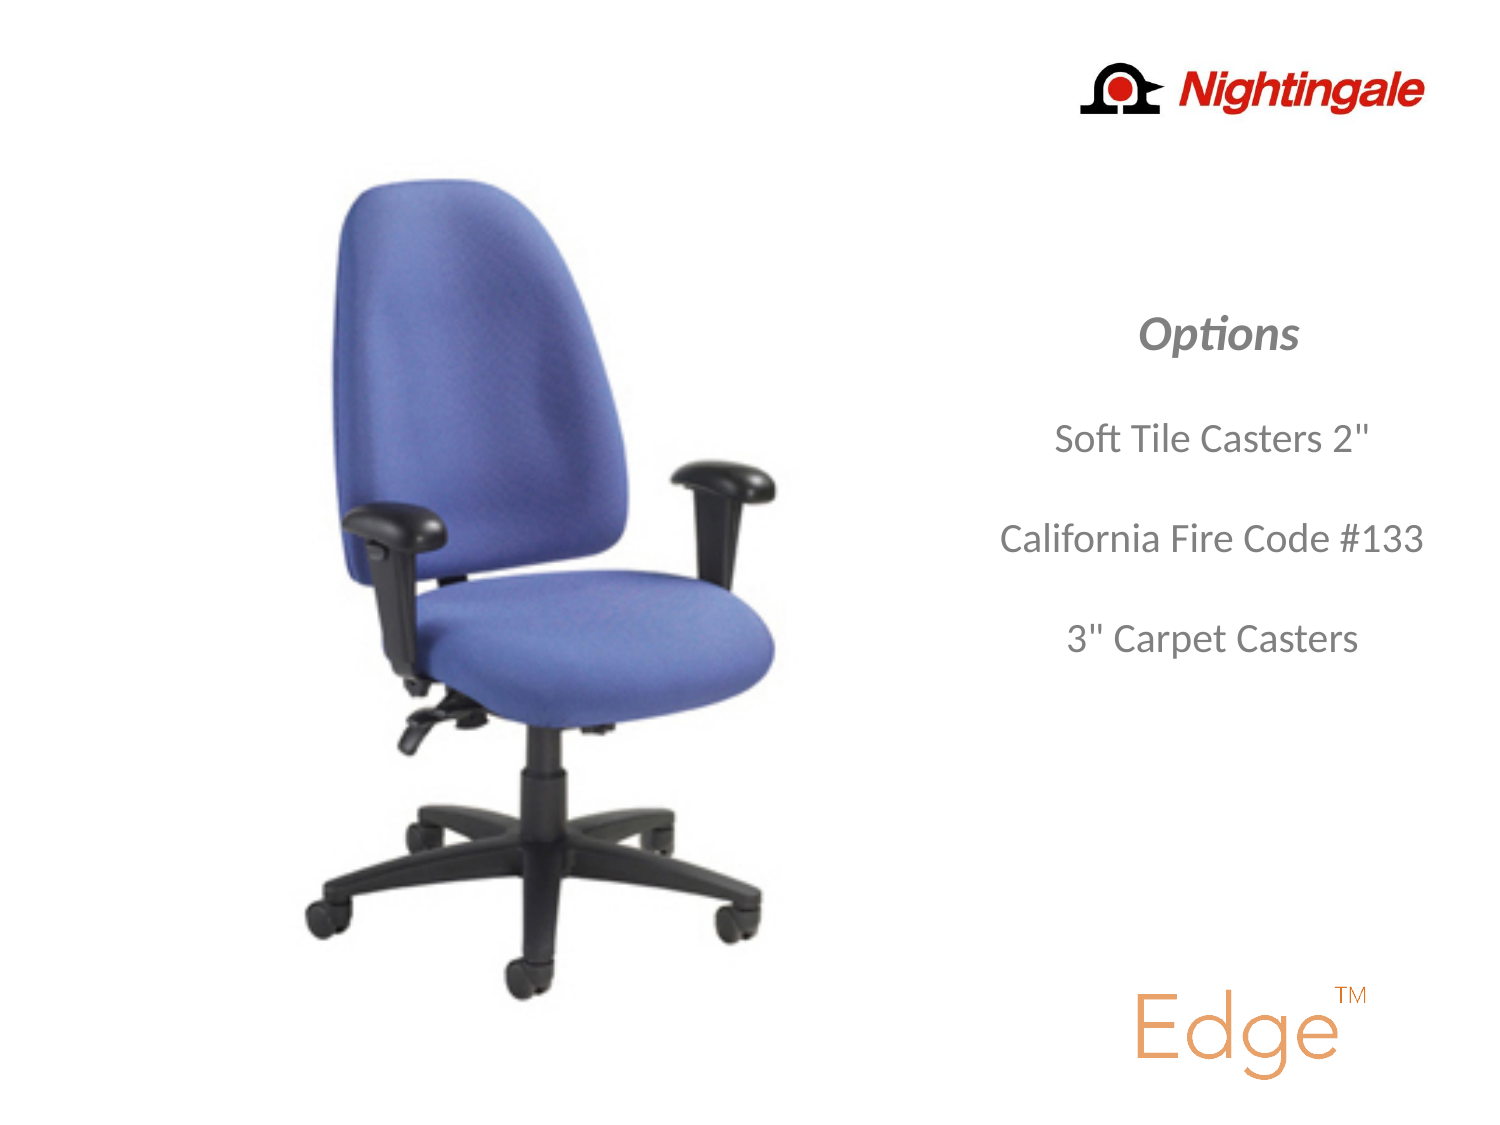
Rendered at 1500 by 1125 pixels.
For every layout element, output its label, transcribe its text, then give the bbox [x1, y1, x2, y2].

picture [1062, 31, 1441, 150]
picture [1123, 971, 1490, 1110]
text_box Options Soft Tile Casters 2" California Fire Code #133 3" Carpet Casters [962, 293, 1463, 714]
picture [200, 149, 882, 1036]
